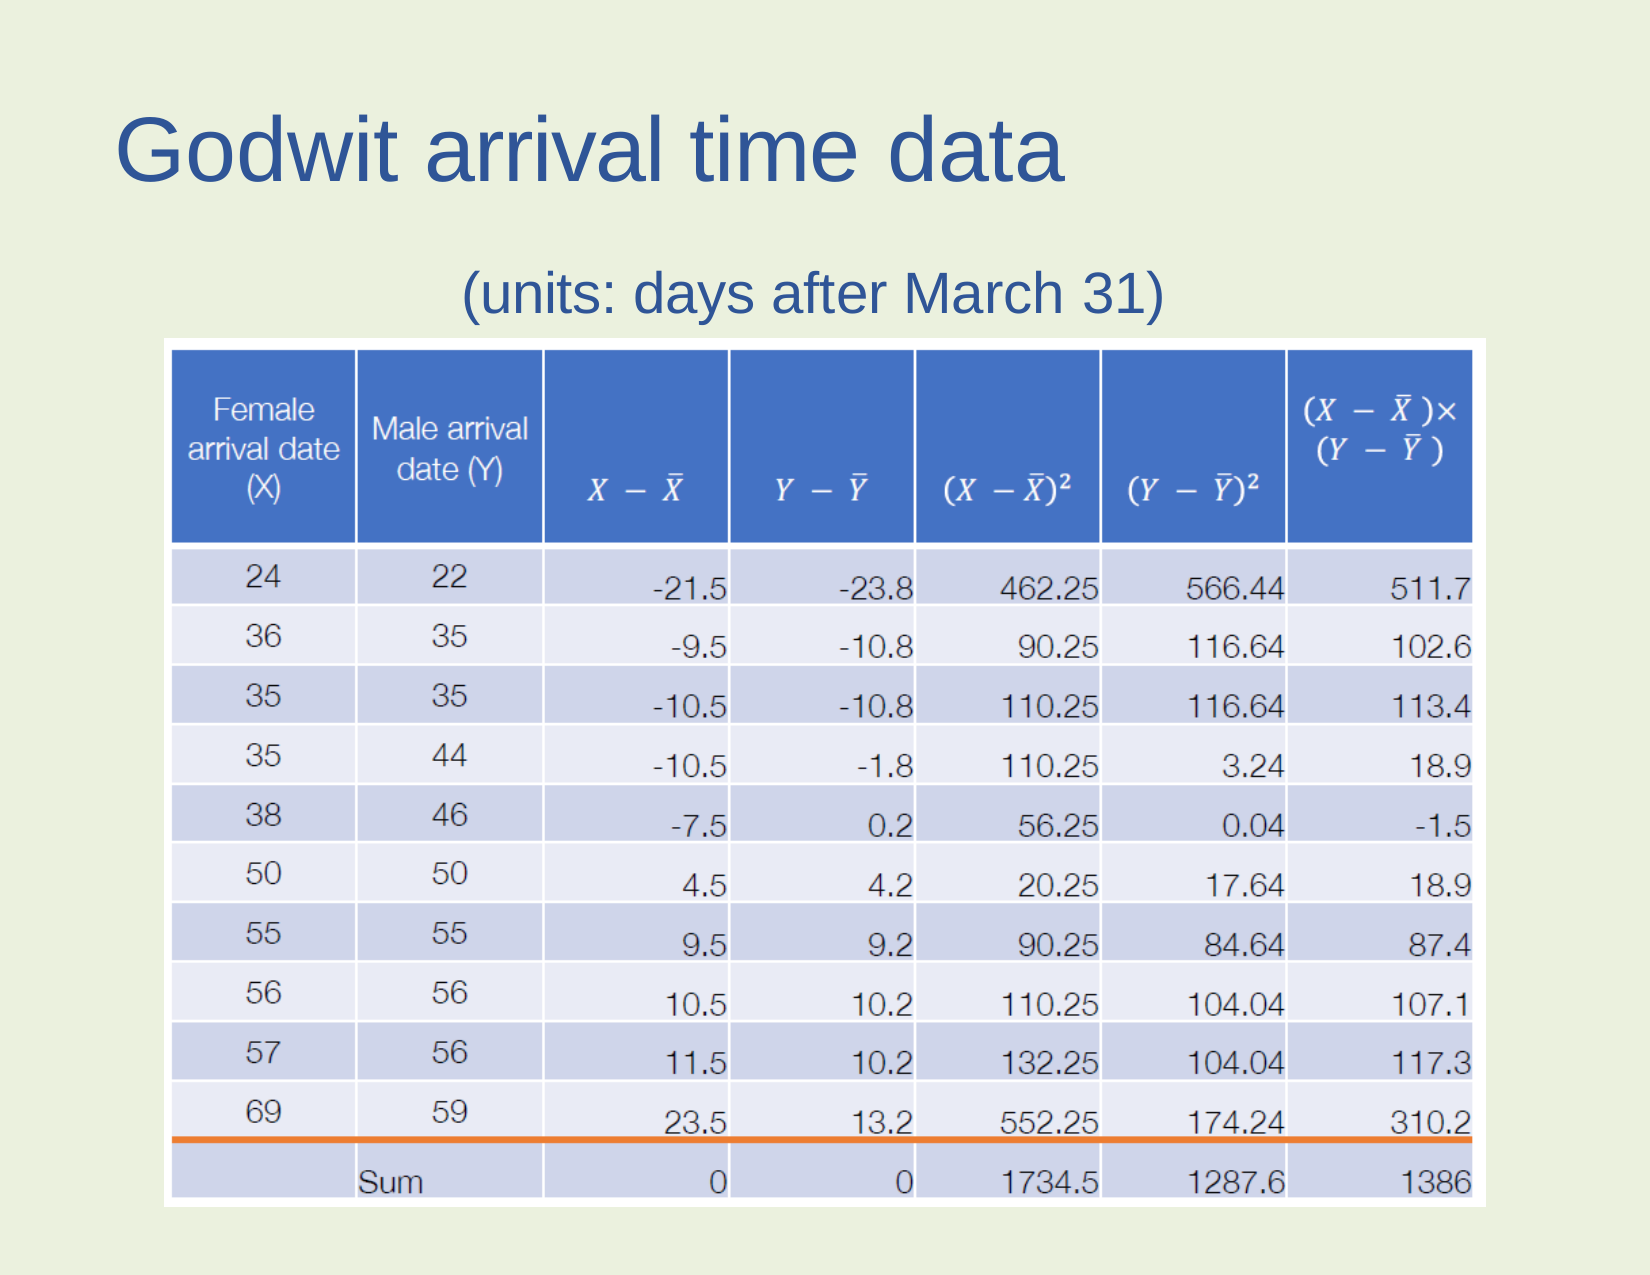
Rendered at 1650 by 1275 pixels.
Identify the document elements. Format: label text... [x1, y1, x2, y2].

text_box (units: days after March 31) [399, 287, 1225, 333]
picture [164, 338, 1486, 1207]
text_box Godwit arrival time data [112, 87, 1425, 201]
